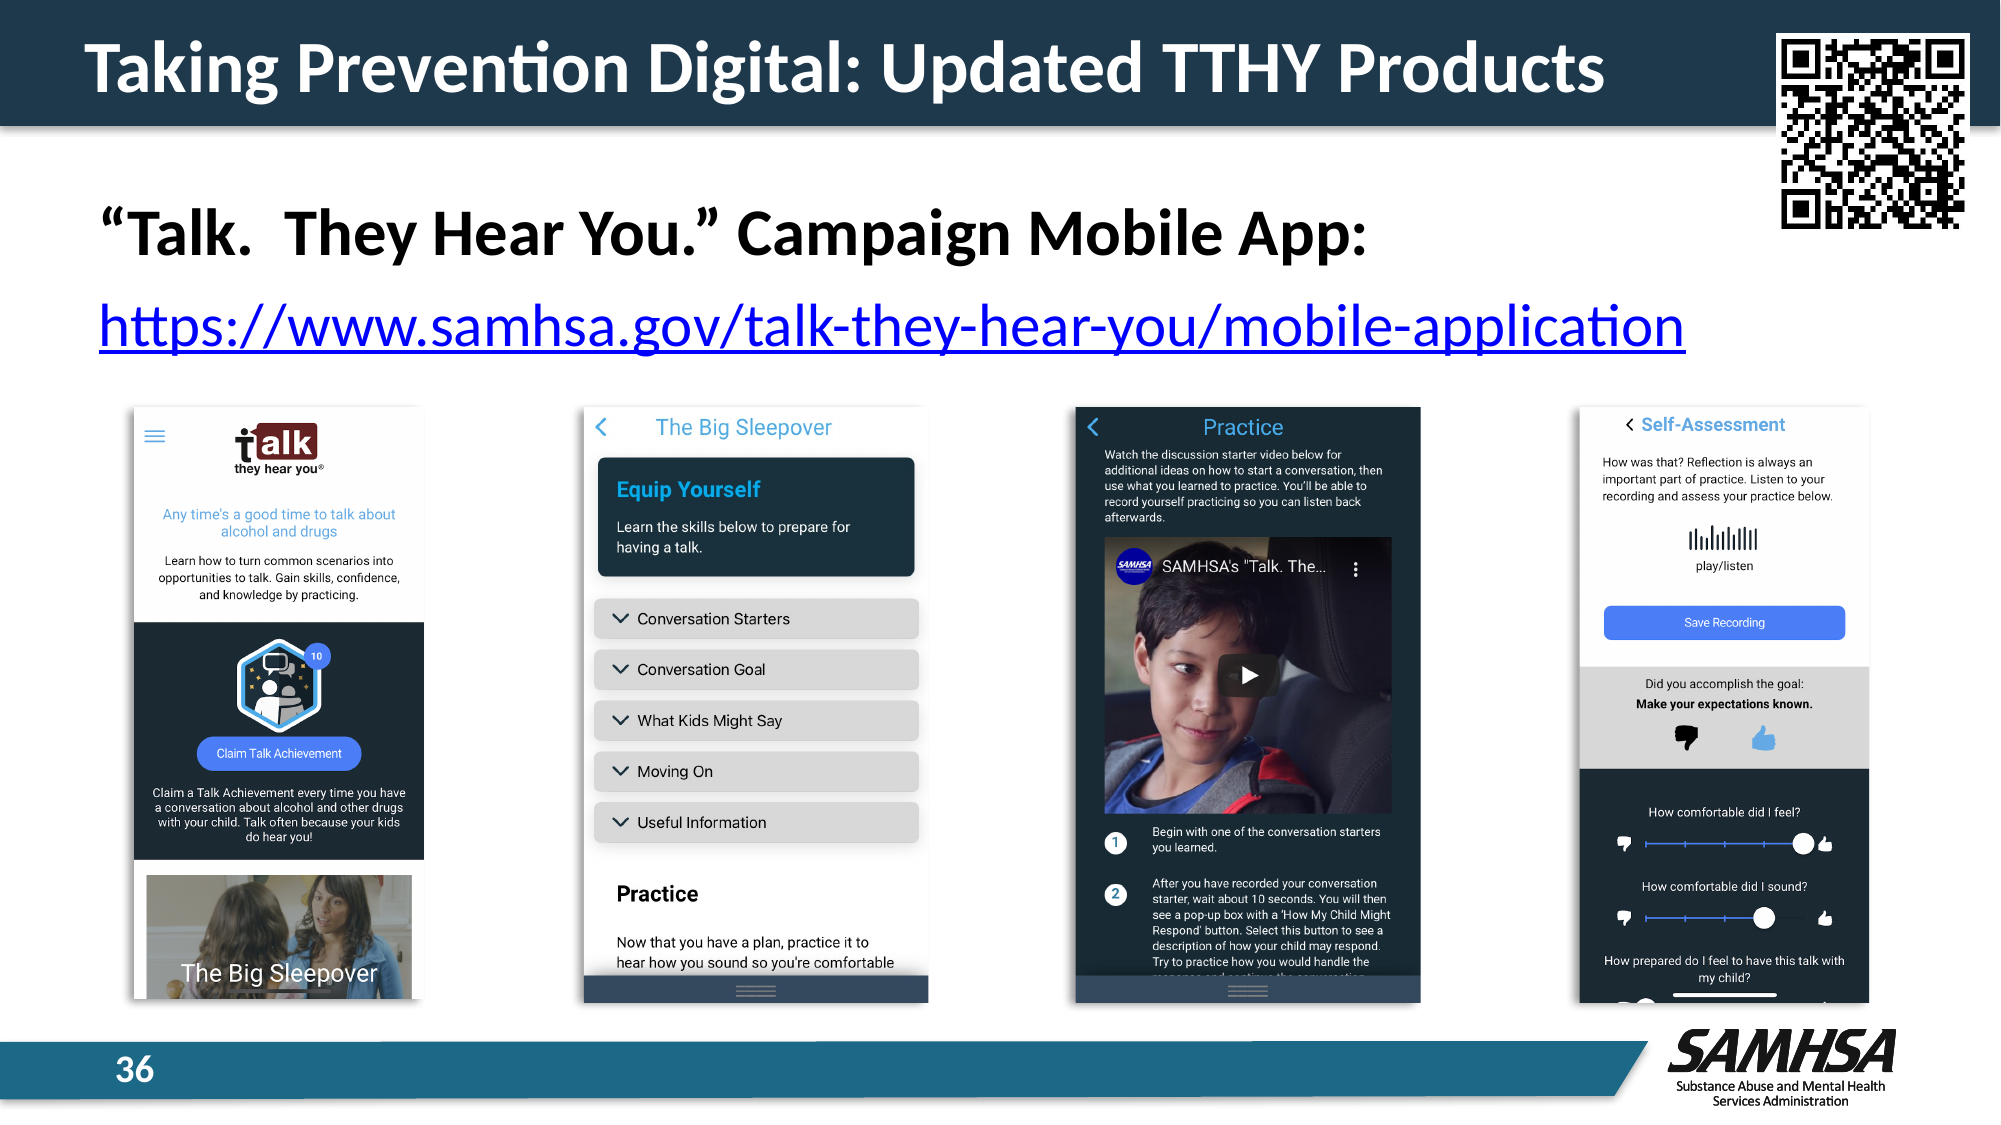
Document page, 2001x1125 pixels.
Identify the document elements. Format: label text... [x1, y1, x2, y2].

picture [133, 407, 425, 1000]
title Taking Prevention Digital: Updated TTHY Products [69, 10, 1942, 115]
picture [1075, 407, 1421, 1003]
slide_number 36 [99, 1040, 550, 1094]
picture [583, 407, 929, 1003]
picture [1579, 406, 1870, 1003]
picture [1775, 33, 1970, 235]
text_box “Talk. They Hear You.” Campaign Mobile App: https://www.samhsa.gov/talk-they-hear-you/mobile-application [83, 181, 1957, 367]
picture [1665, 1029, 1900, 1113]
